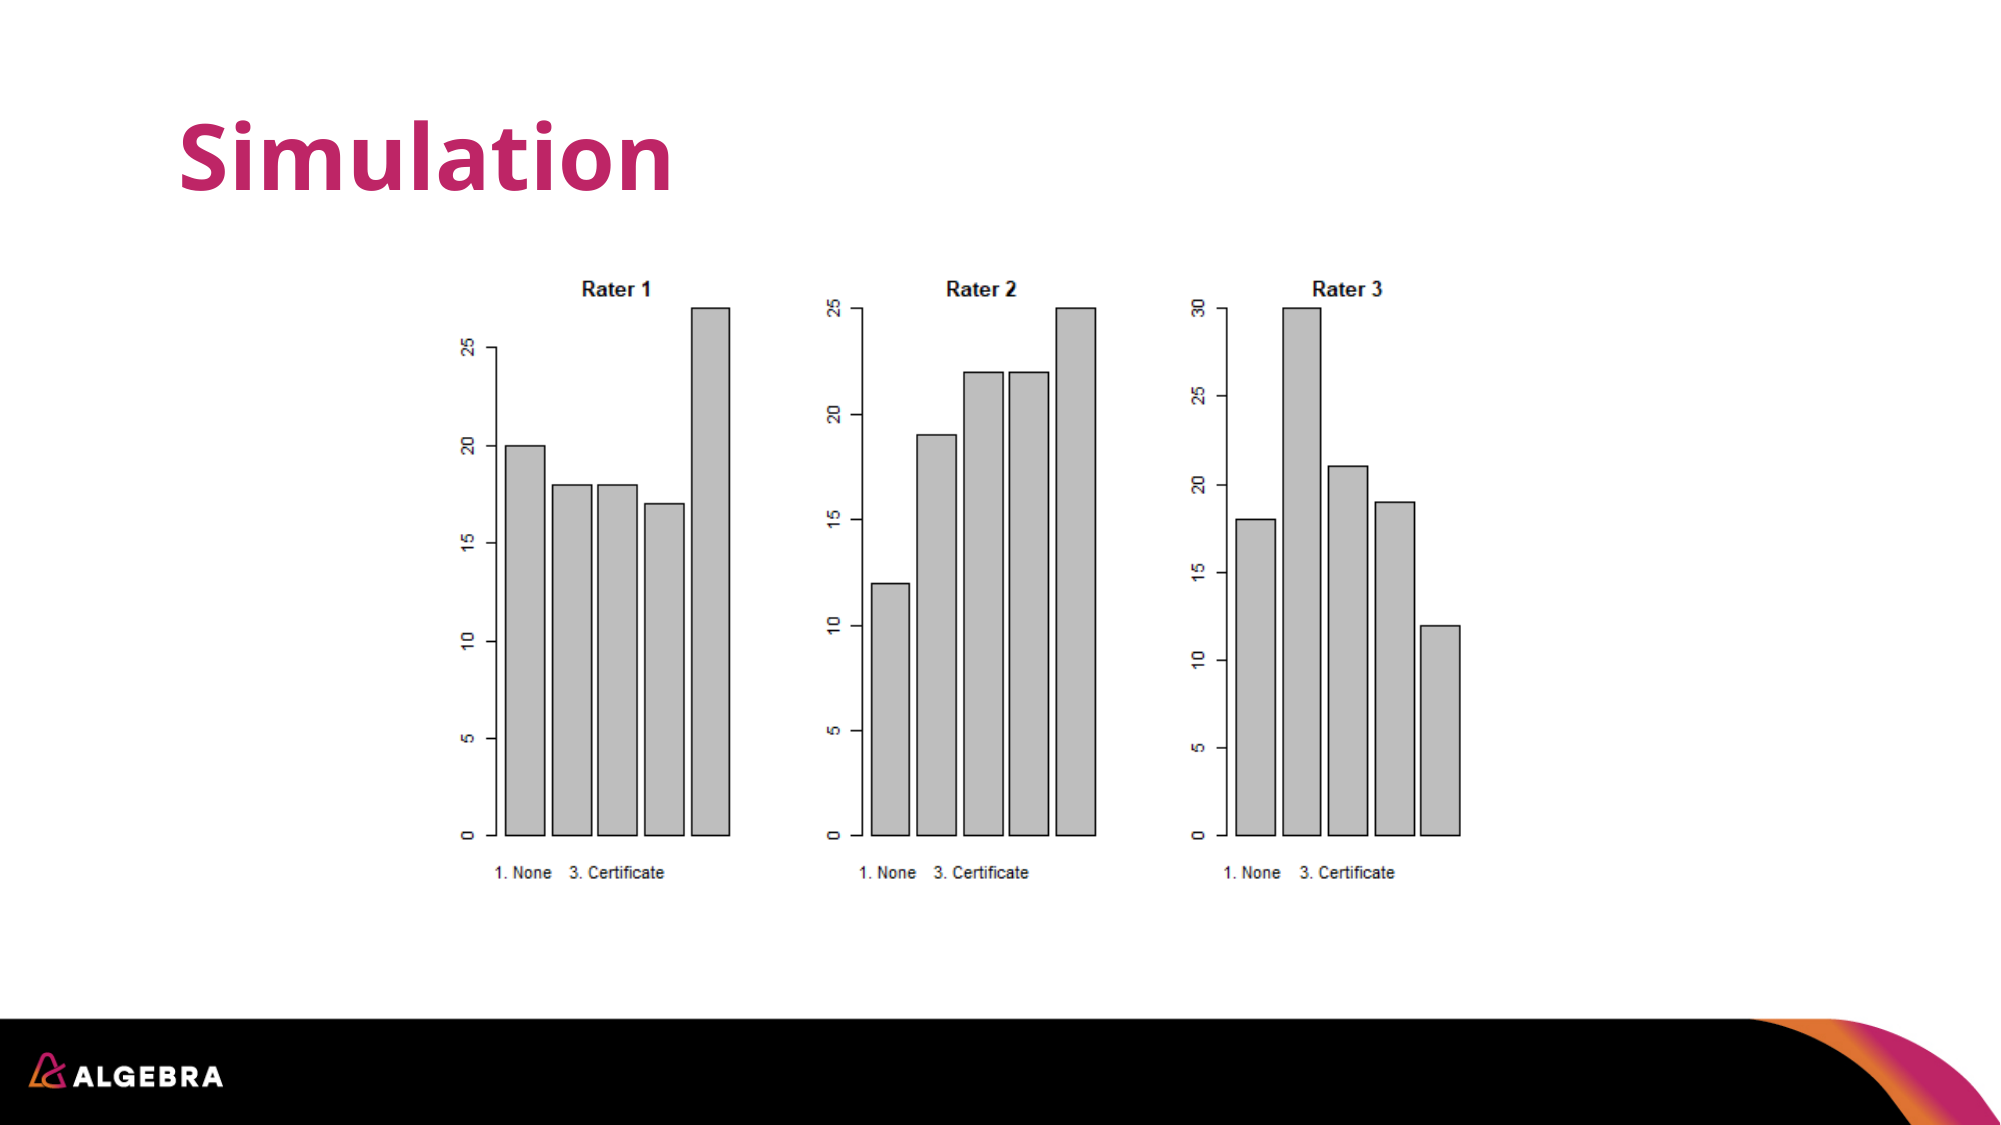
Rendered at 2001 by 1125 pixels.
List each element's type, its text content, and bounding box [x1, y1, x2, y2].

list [416, 267, 1511, 944]
picture [0, 0, 2001, 1125]
title Simulation [178, 0, 1904, 218]
